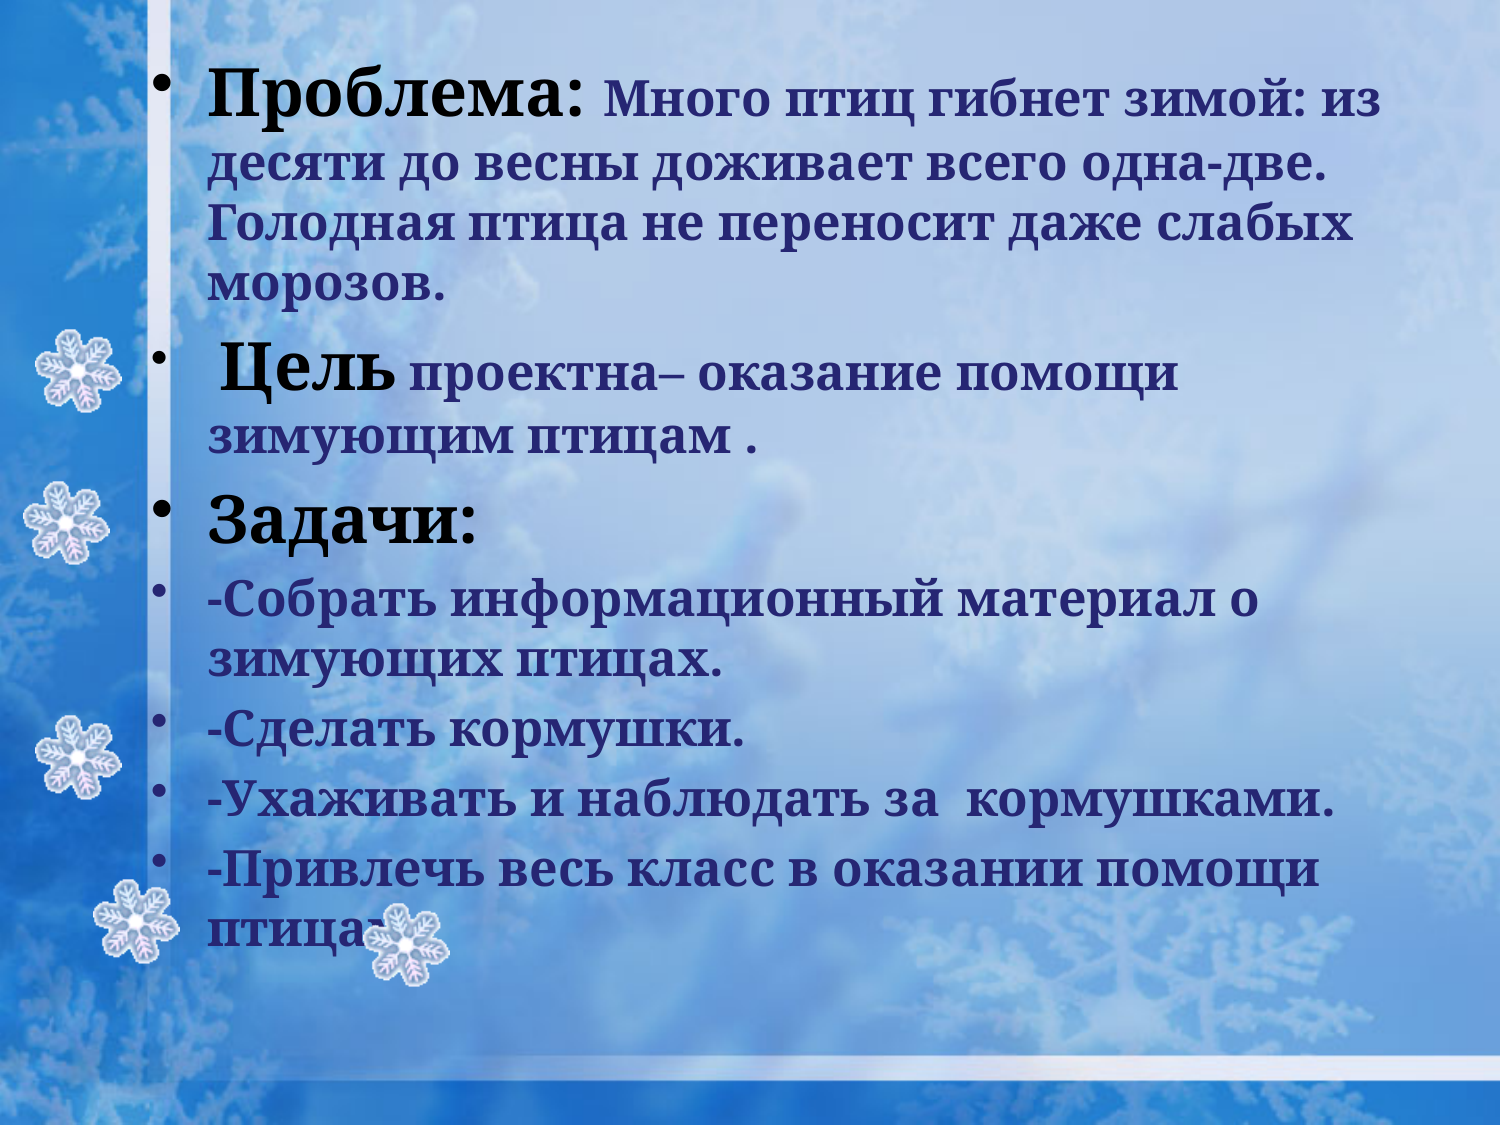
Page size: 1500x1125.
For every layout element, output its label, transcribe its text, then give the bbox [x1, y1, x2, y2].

list Проблема: Много птиц гибнет зимой: из десяти до весны доживает всего одна-две. Голодная птица не переносит даже слабых морозов. Цель проектна– оказание помощи зимующим птицам . Задачи: -Собрать информационный материал о зимующих птицах. -Сделать кормушки. -Ухаживать и наблюдать за кормушками. -Привлечь весь класс в оказании помощи птицам. [135, 42, 1426, 1125]
picture [363, 902, 450, 991]
picture [0, 0, 1500, 1125]
